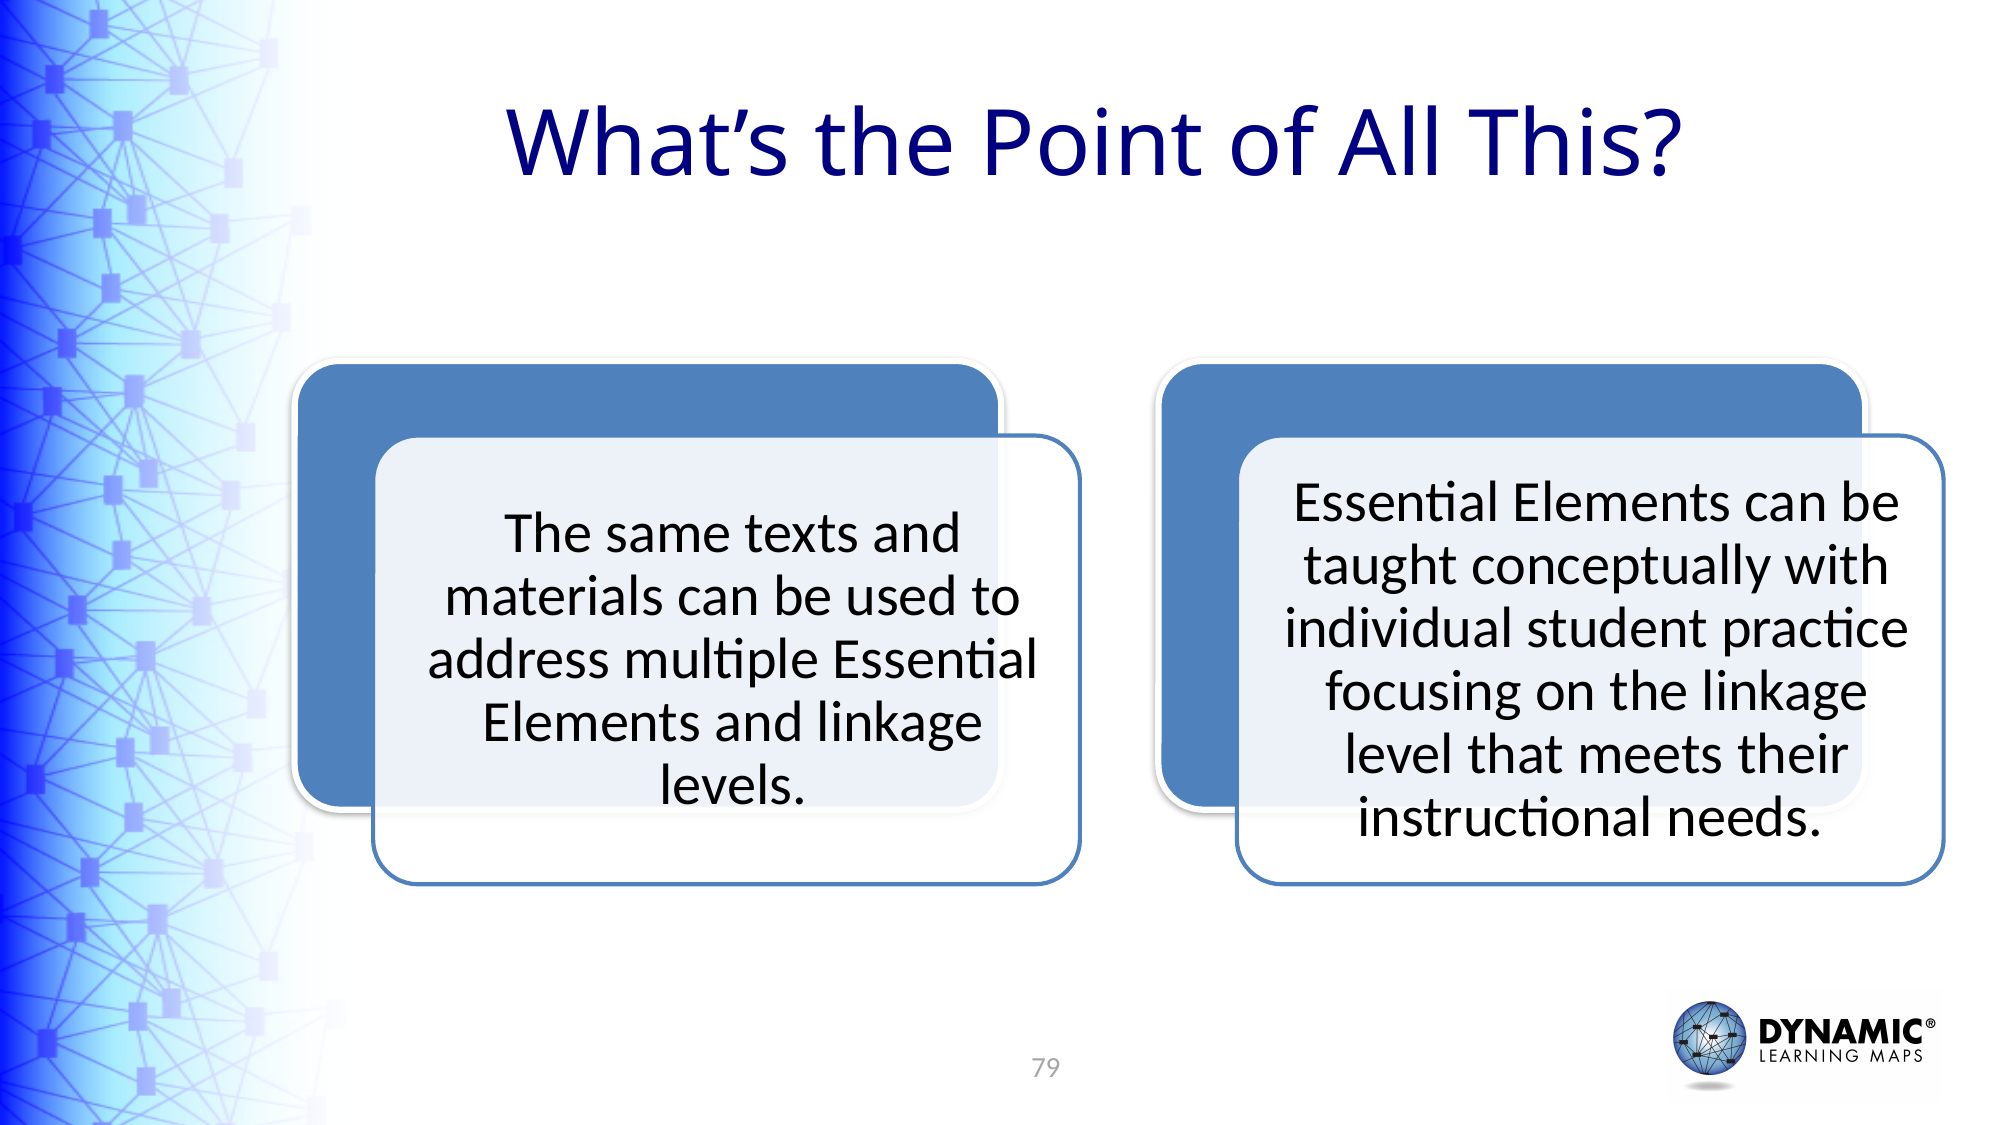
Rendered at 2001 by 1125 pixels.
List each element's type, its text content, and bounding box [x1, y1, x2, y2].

picture [0, 0, 2000, 1125]
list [294, 251, 1945, 994]
title What’s the Point of All This? [195, 45, 1995, 233]
